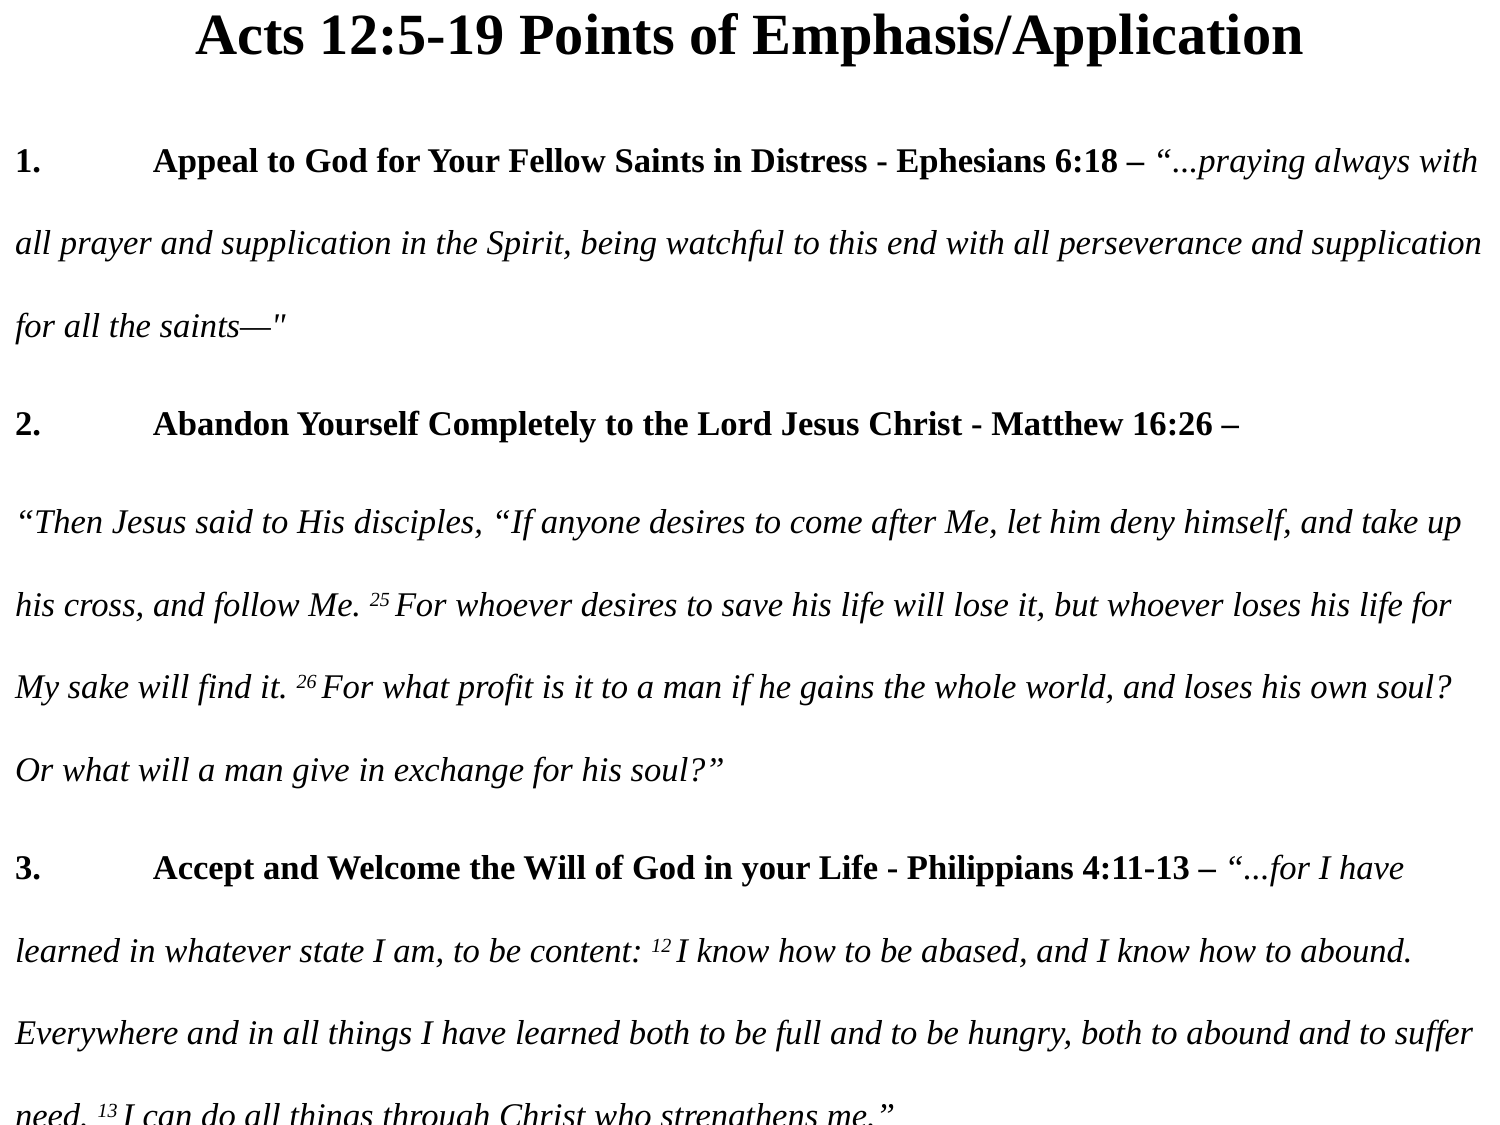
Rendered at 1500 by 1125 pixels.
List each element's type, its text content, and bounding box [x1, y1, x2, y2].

list 1. Appeal to God for Your Fellow Saints in Distress - Ephesians 6:18 – “...praying always with all prayer and supplication in the Spirit, being watchful to this end with all perseverance and supplication for all the saints—" 2. Abandon Yourself Completely to the Lord Jesus Christ - Matthew 16:26 – “Then Jesus said to His disciples, “If anyone desires to come after Me, let him deny himself, and take up his cross, and follow Me. 25 For whoever desires to save his life will lose it, but whoever loses his life for My sake will find it. 26 For what profit is it to a man if he gains the whole world, and loses his own soul? Or what will a man give in exchange for his soul?” 3. Accept and Welcome the Will of God in your Life - Philippians 4:11-13 – “...for I have learned in whatever state I am, to be content: 12 I know how to be abased, and I know how to abound. Everywhere and in all things I have learned both to be full and to be hungry, both to abound and to suffer need. 13 I can do all things through Christ who strengthens me.” [0, 89, 1500, 1125]
title Acts 12:5-19 Points of Emphasis/Application [103, 0, 1397, 72]
